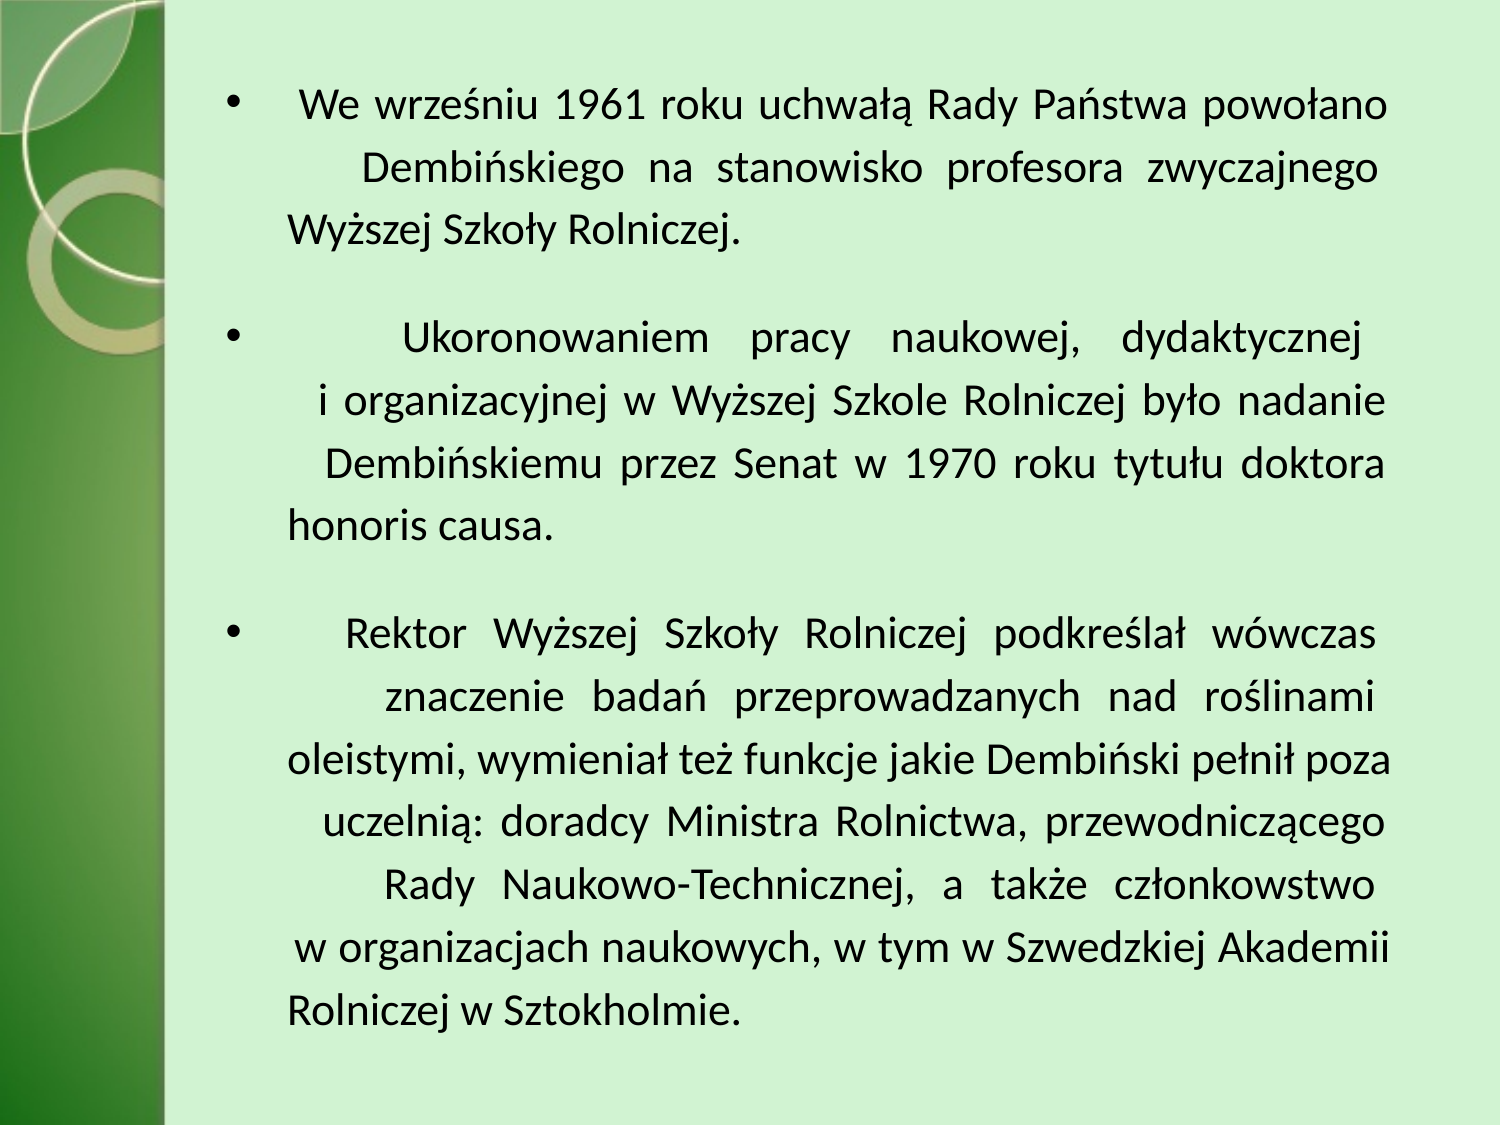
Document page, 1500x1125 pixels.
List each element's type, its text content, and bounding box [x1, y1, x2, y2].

picture [0, 0, 1500, 1125]
text_box We wrześniu 1961 roku uchwałą Rady Państwa powołano Dembińskiego na stanowisko profesora zwyczajnego Wyższej Szkoły Rolniczej. Ukoronowaniem pracy naukowej, dydaktycznej i organizacyjnej w Wyższej Szkole Rolniczej było nadanie Dembińskiemu przez Senat w 1970 roku tytułu doktora honoris causa. Rektor Wyższej Szkoły Rolniczej podkreślał wówczas znaczenie badań przeprowadzanych nad roślinami oleistymi, wymieniał też funkcje jakie Dembiński pełnił poza uczelnią: doradcy Ministra Rolnictwa, przewodniczącego Rady Naukowo-Technicznej, a także członkowstwo w organizacjach naukowych, w tym w Szwedzkiej Akademii Rolniczej w Sztokholmie. [210, 58, 1418, 1087]
